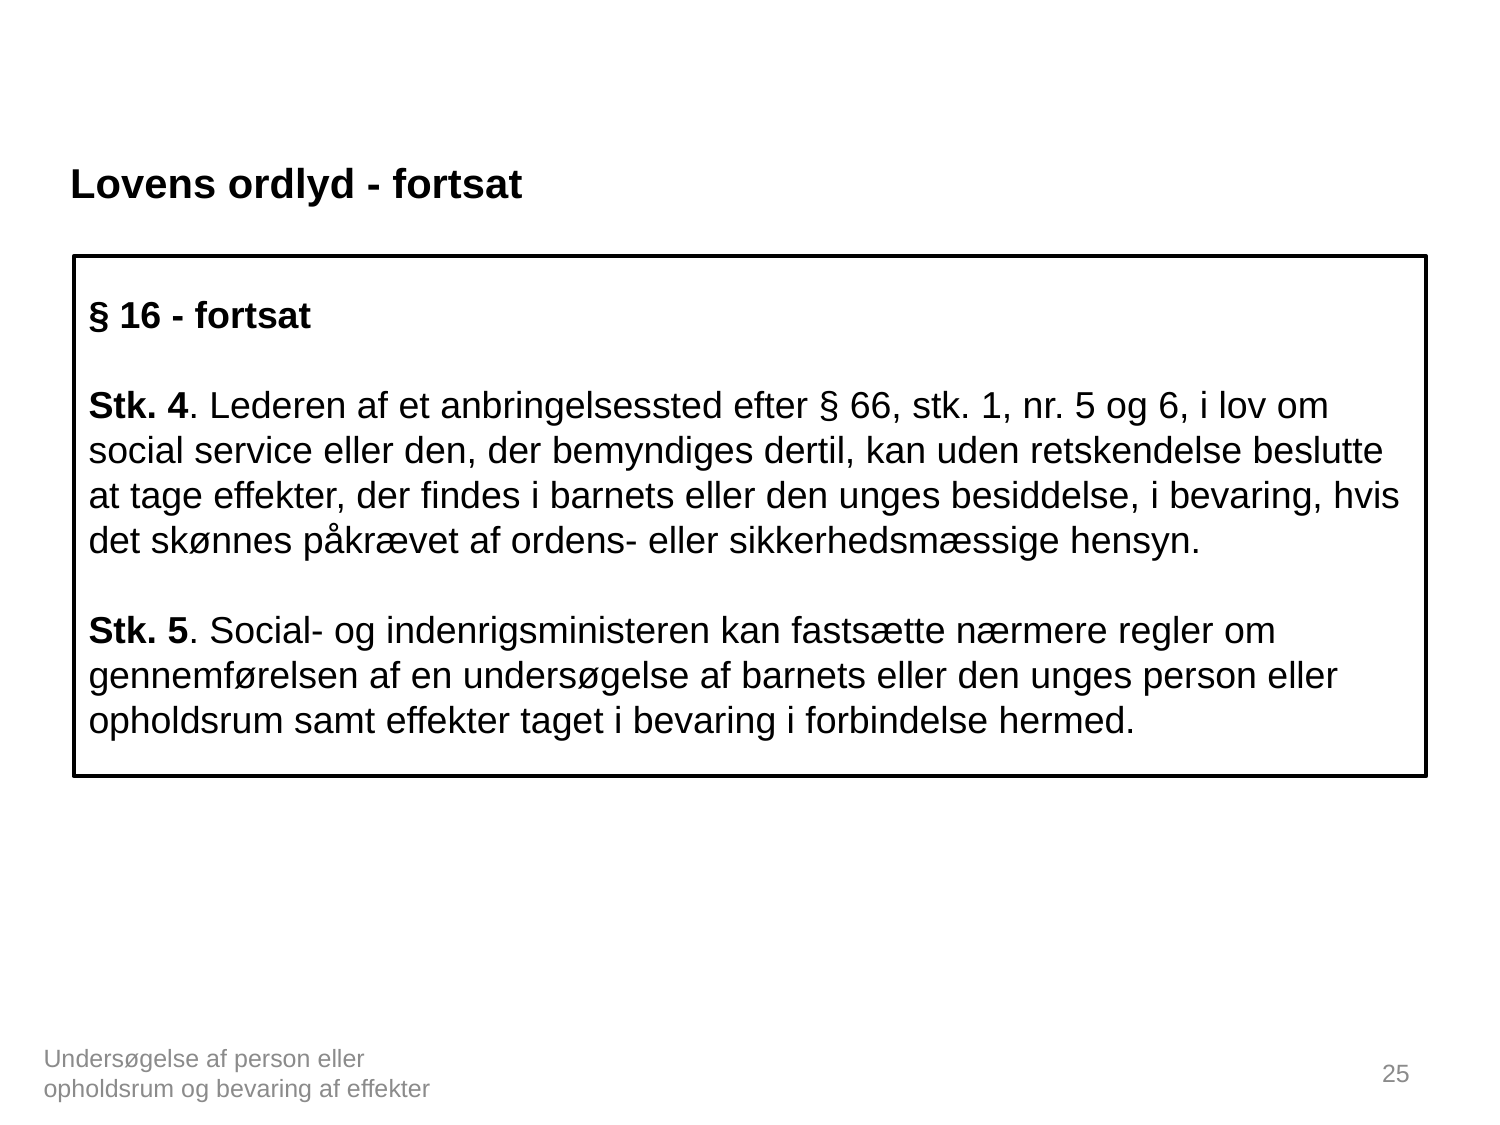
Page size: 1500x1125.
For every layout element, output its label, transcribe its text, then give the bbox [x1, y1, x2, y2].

text_box § 16 - fortsat Stk. 4. Lederen af et anbringelsessted efter § 66, stk. 1, nr. 5 og 6, i lov om social service eller den, der bemyndiges dertil, kan uden retskendelse beslutte at tage effekter, der findes i barnets eller den unges besiddelse, i bevaring, hvis det skønnes påkrævet af ordens- eller sikkerhedsmæssige hensyn. Stk. 5. Social- og indenrigsministeren kan fastsætte nærmere regler om gennemførelsen af en undersøgelse af barnets eller den unges person eller opholdsrum samt effekter taget i bevaring i forbindelse hermed. [72, 254, 1428, 778]
title Lovens ordlyd - fortsat [55, 32, 1018, 232]
footer Undersøgelse af person eller opholdsrum og bevaring af effekter [28, 1042, 500, 1103]
slide_number 25 [1074, 1042, 1425, 1103]
